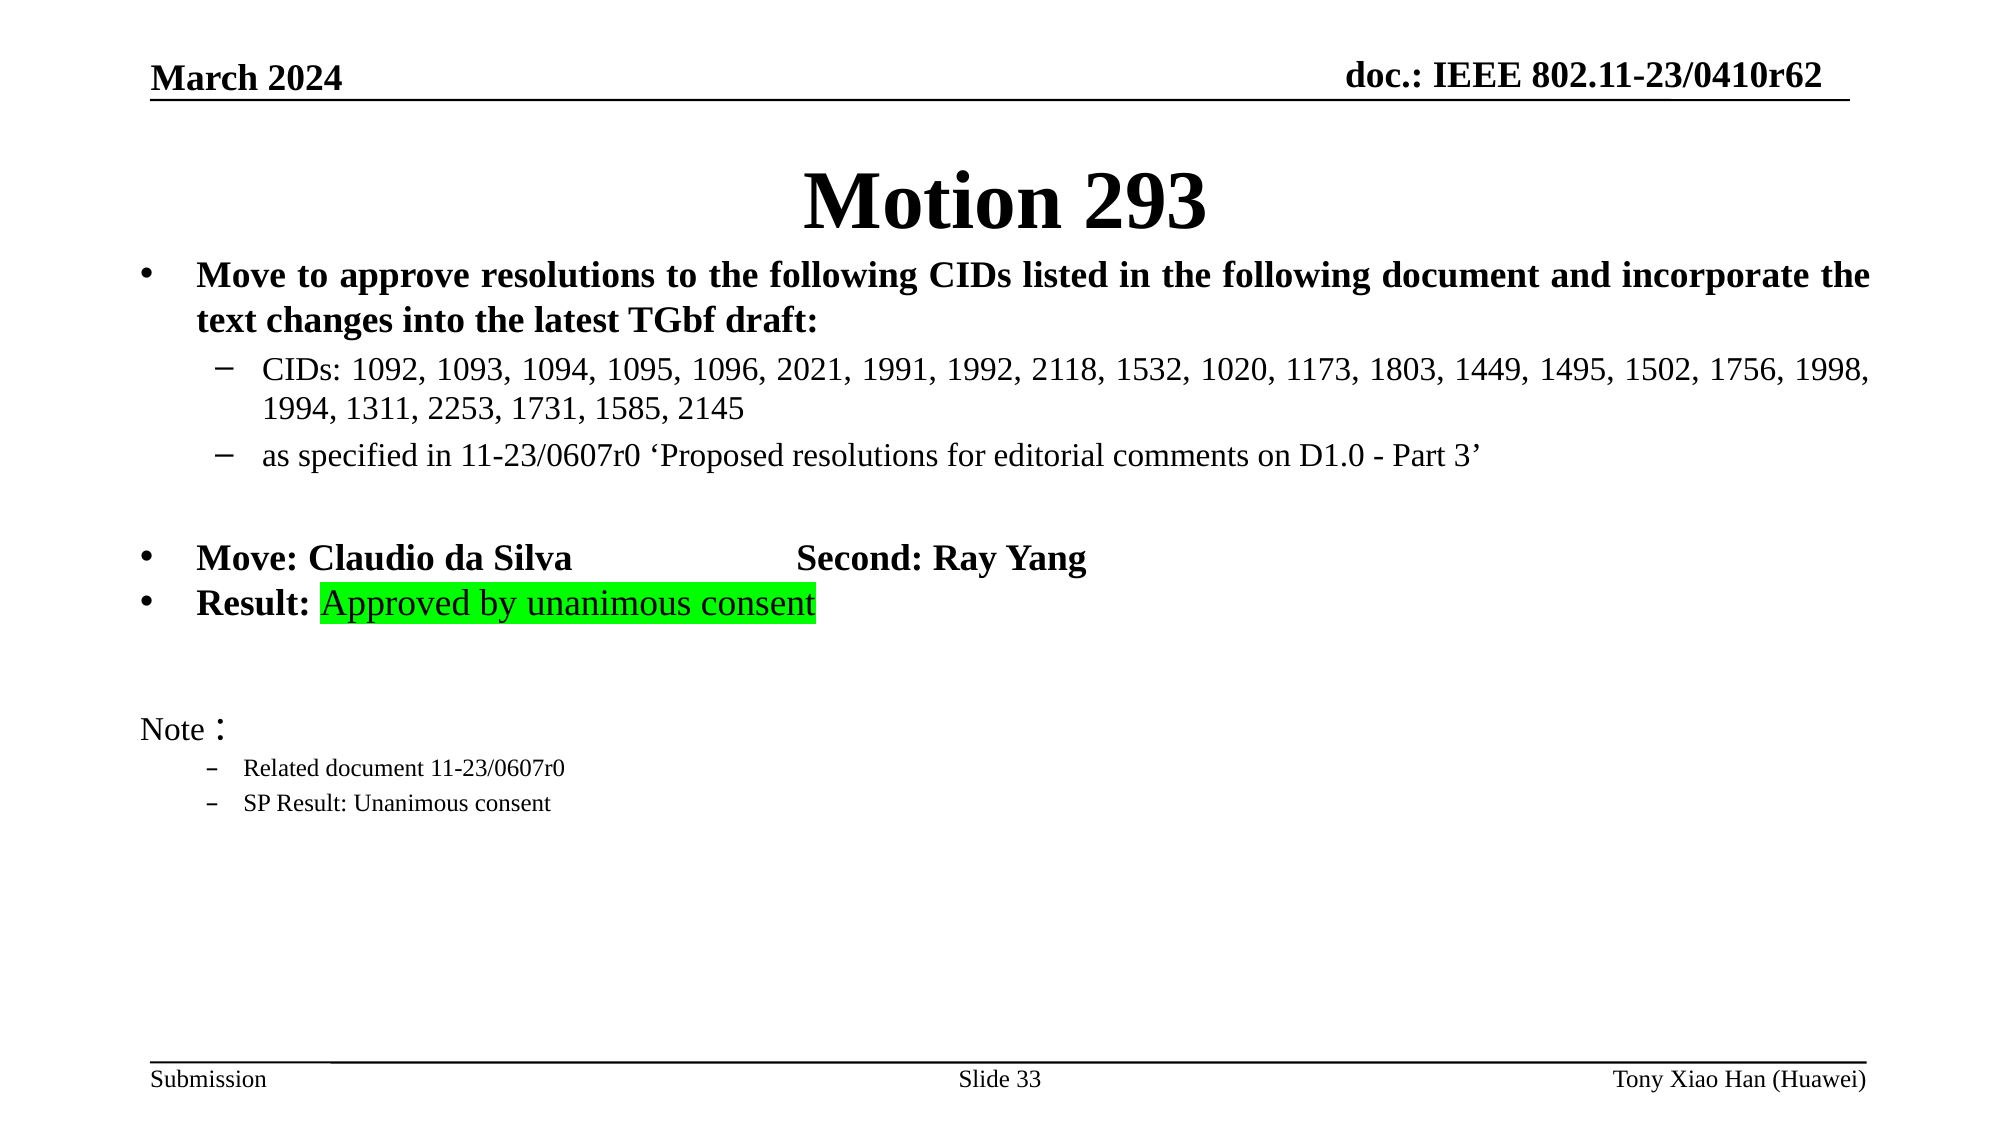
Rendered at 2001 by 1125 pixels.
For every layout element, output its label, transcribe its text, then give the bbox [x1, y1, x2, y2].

text_box Motion 293 [368, 137, 1644, 212]
text_box Move to approve resolutions to the following CIDs listed in the following document and incorporate the text changes into the latest TGbf draft: CIDs: 1092, 1093, 1094, 1095, 1096, 2021, 1991, 1992, 2118, 1532, 1020, 1173, 1803, 1449, 1495, 1502, 1756, 1998, 1994, 1311, 2253, 1731, 1585, 2145 as specified in 11-23/0607r0 ‘Proposed resolutions for editorial comments on D1.0 - Part 3’ Move: Claudio da Silva Second: Ray Yang Result: Approved by unanimous consent Note： Related document 11-23/0607r0 SP Result: Unanimous consent [125, 212, 1888, 900]
